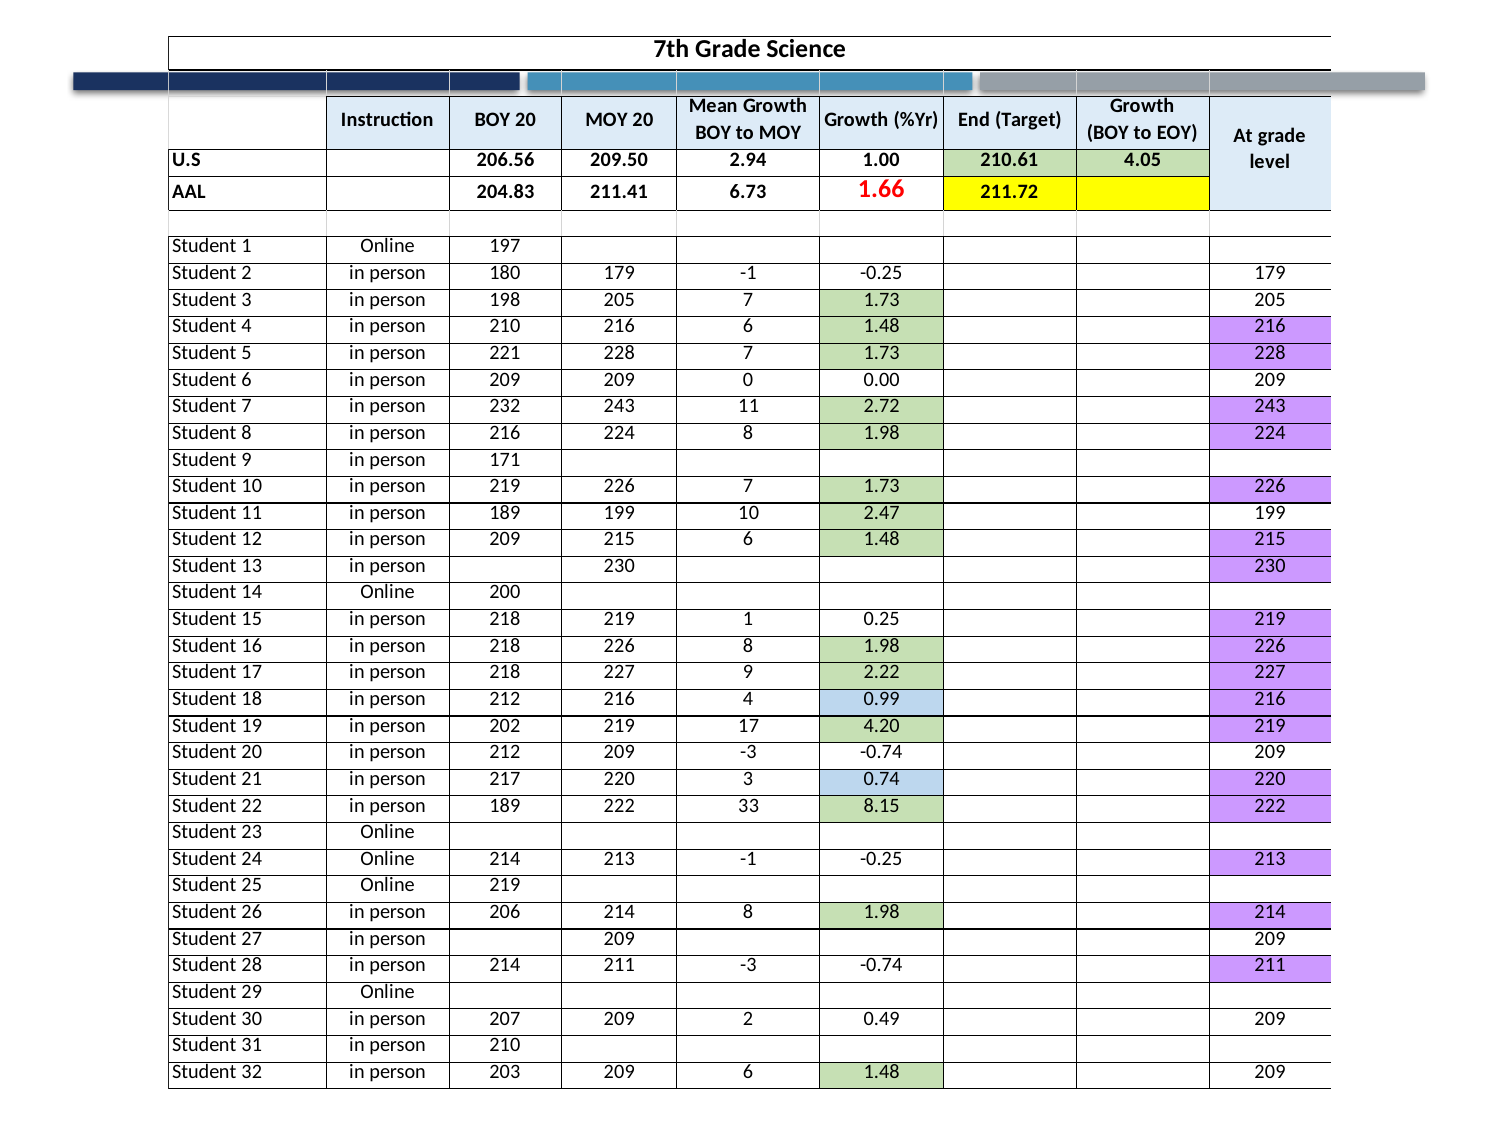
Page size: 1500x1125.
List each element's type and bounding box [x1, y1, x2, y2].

picture [167, 35, 1333, 1090]
